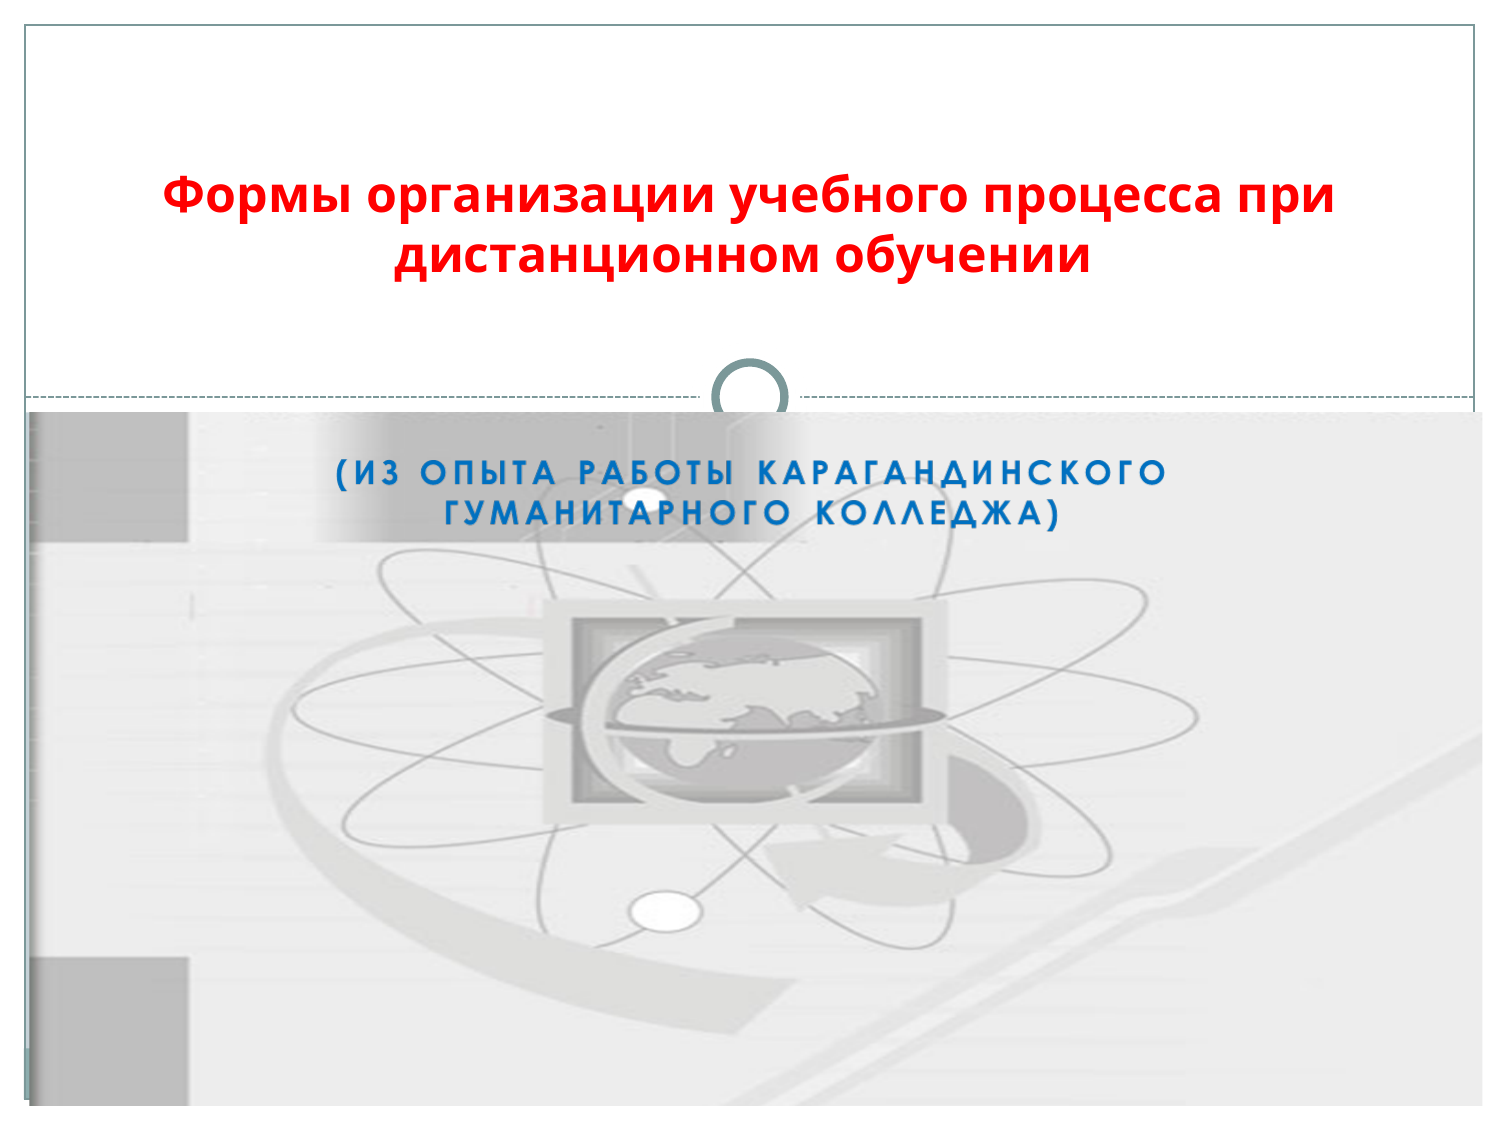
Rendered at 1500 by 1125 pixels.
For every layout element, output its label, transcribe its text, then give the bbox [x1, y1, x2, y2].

title Формы организации учебного процесса при дистанционном обучении [112, 62, 1388, 350]
picture [29, 411, 1483, 1107]
